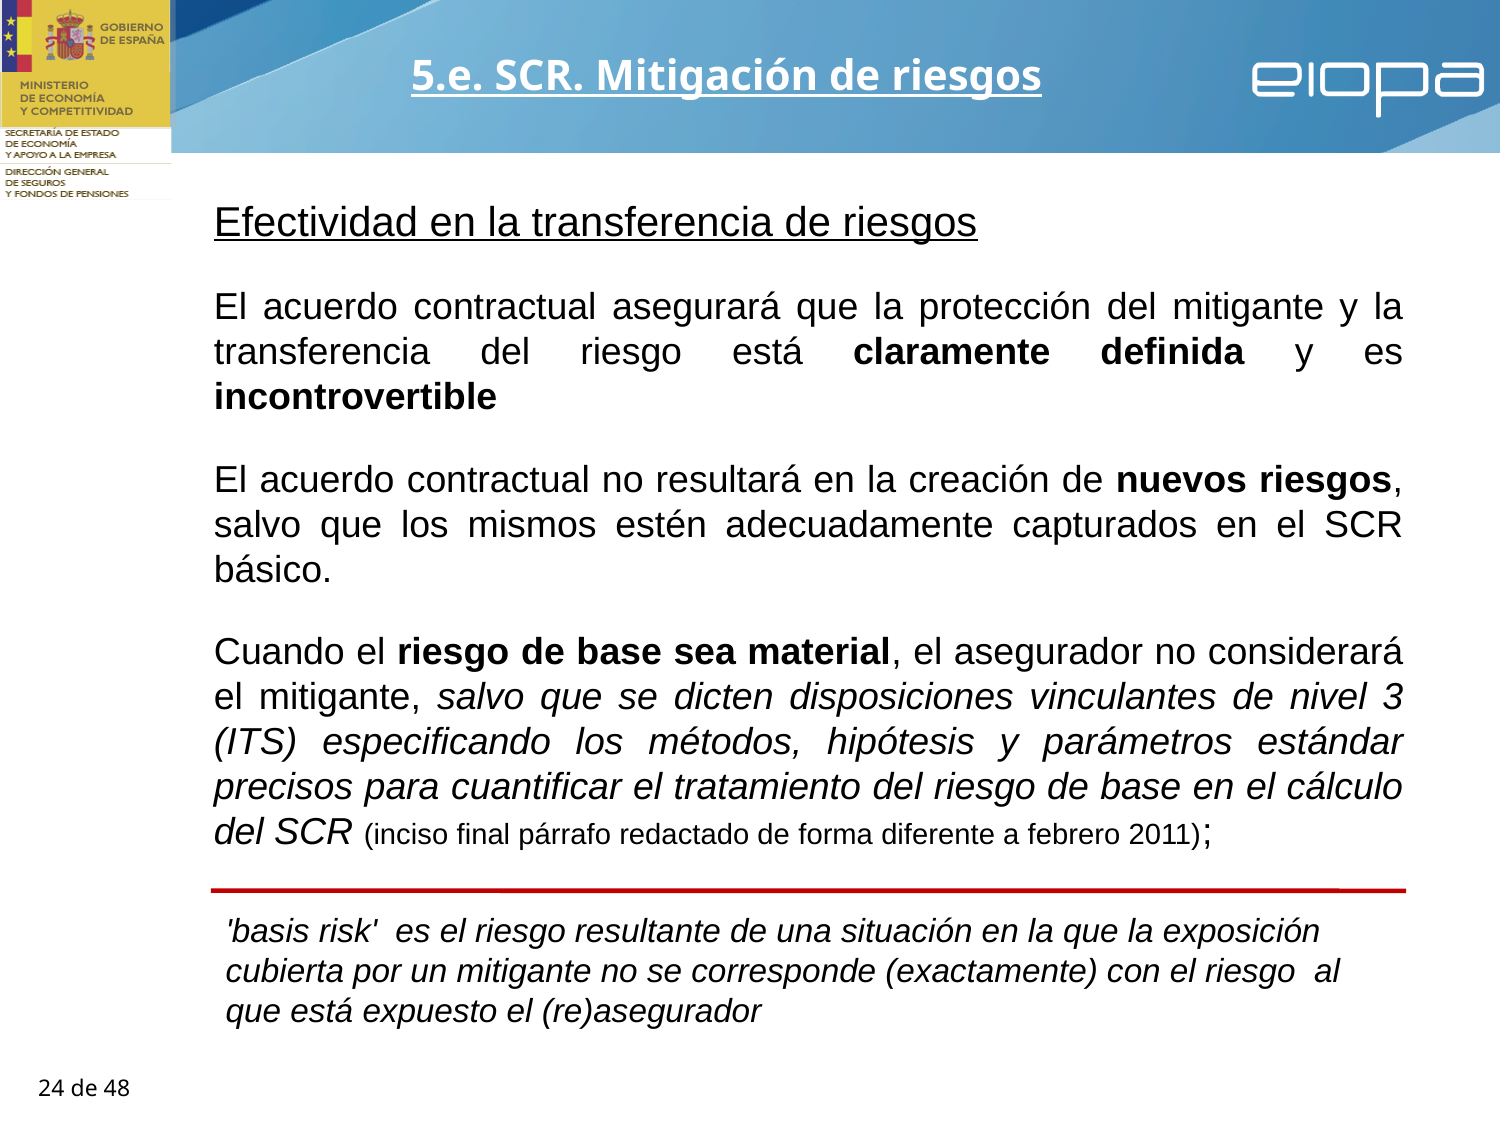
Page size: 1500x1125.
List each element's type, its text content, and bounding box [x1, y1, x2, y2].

picture [0, 0, 1500, 200]
text_box 'basis risk' es el riesgo resultante de una situación en la que la exposición cubierta por un mitigante no se corresponde (exactamente) con el riesgo al que está expuesto el (re)asegurador [210, 902, 1395, 1037]
text_box 5.e. SCR. Mitigación de riesgos [374, 23, 1078, 125]
text_box Efectividad en la transferencia de riesgos El acuerdo contractual asegurará que la protección del mitigante y la transferencia del riesgo está claramente definida y es incontrovertible El acuerdo contractual no resultará en la creación de nuevos riesgos, salvo que los mismos estén adecuadamente capturados en el SCR básico. Cuando el riesgo de base sea material, el asegurador no considerará el mitigante, salvo que se dicten disposiciones vinculantes de nivel 3 (ITS) especificando los métodos, hipótesis y parámetros estándar precisos para cuantificar el tratamiento del riesgo de base en el cálculo del SCR (inciso final párrafo redactado de forma diferente a febrero 2011); [199, 187, 1418, 860]
table_cell SCR_estrés = BSCR + AdjTP + SCROp [0, 0, 176, 129]
